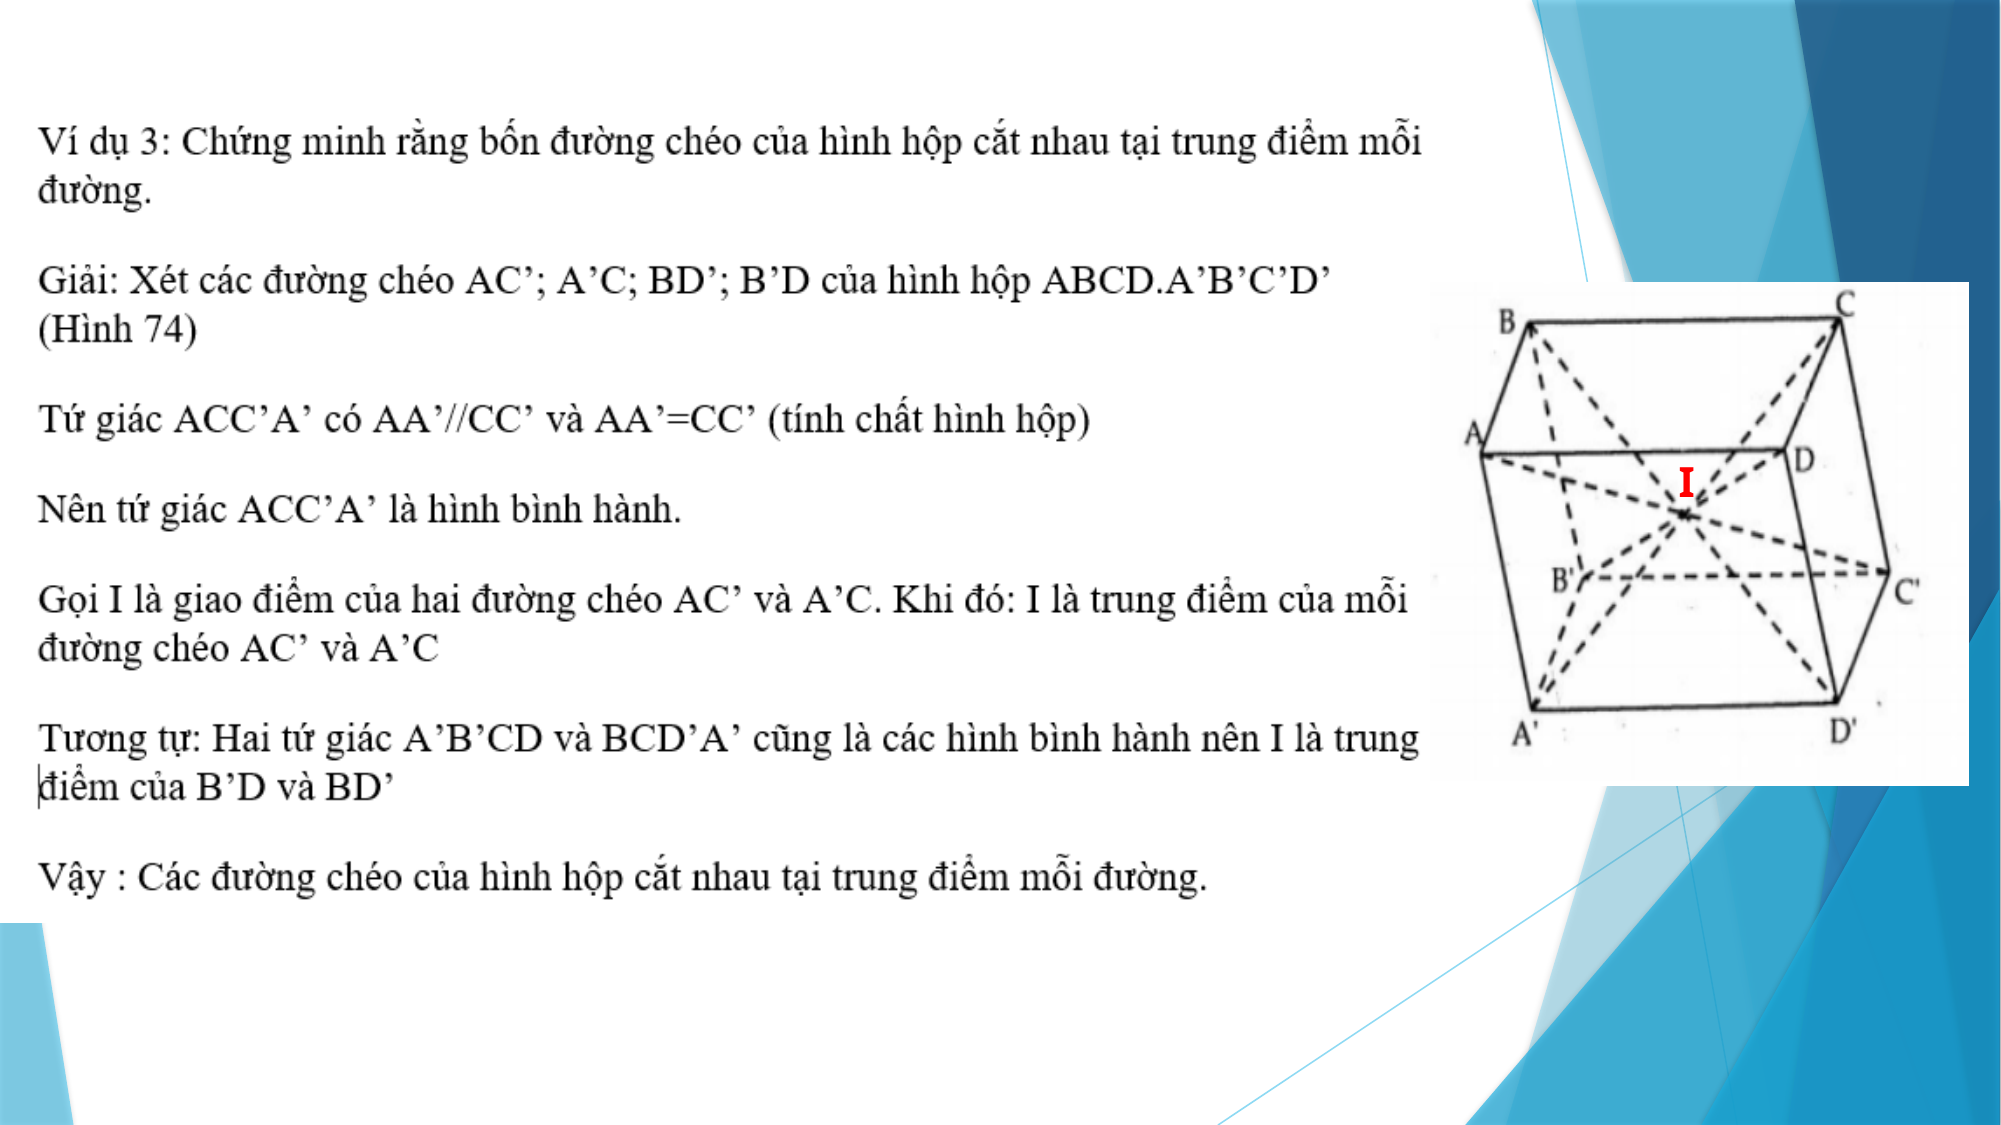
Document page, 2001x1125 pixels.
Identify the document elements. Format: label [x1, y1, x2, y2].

picture [0, 98, 1969, 924]
